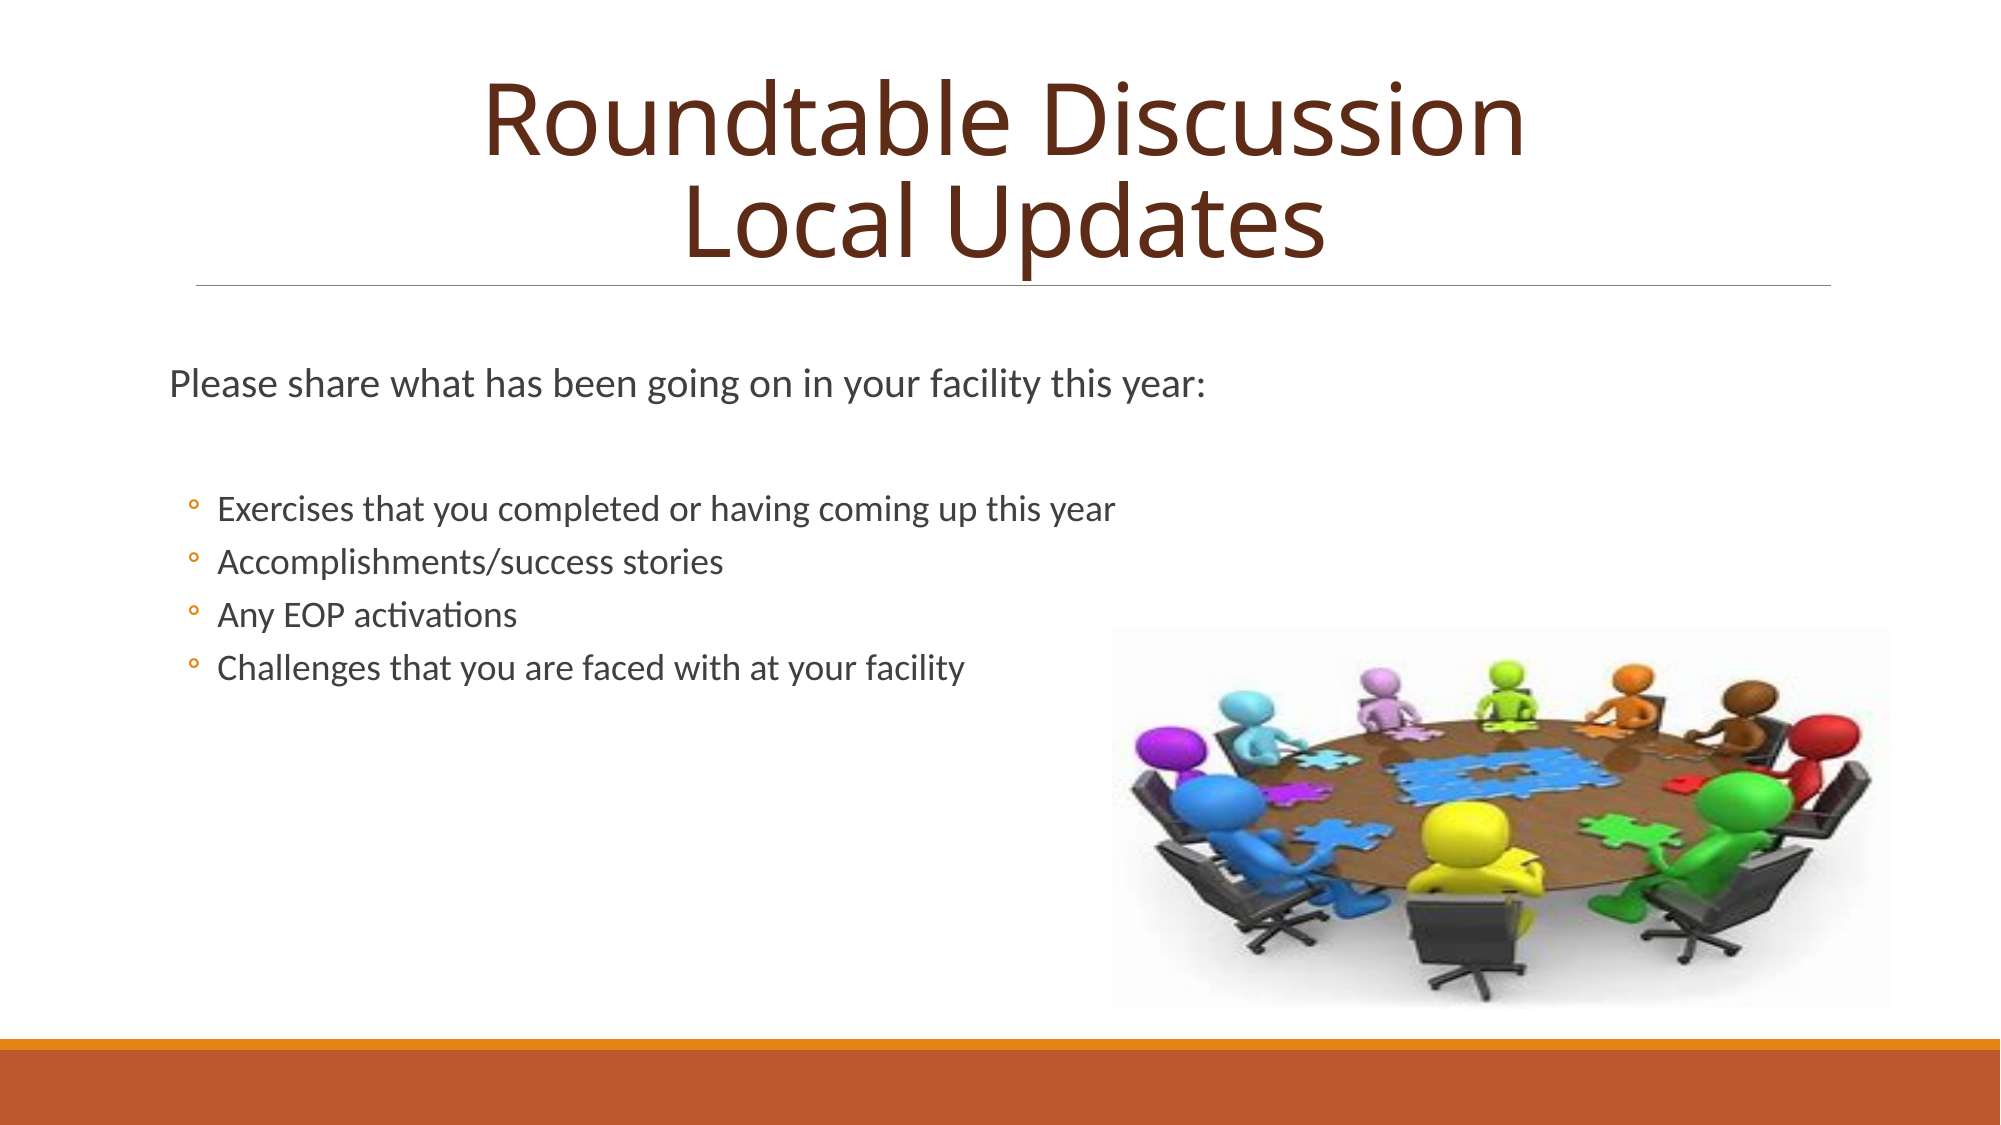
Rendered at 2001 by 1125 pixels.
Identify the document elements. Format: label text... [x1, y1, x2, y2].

picture [1112, 627, 1891, 1010]
list Please share what has been going on in your facility this year: Exercises that you completed or having coming up this year Accomplishments/success stories Any EOP activations Challenges that you are faced with at your facility [154, 354, 1565, 992]
title Roundtable Discussion Local Updates [180, 47, 1830, 285]
